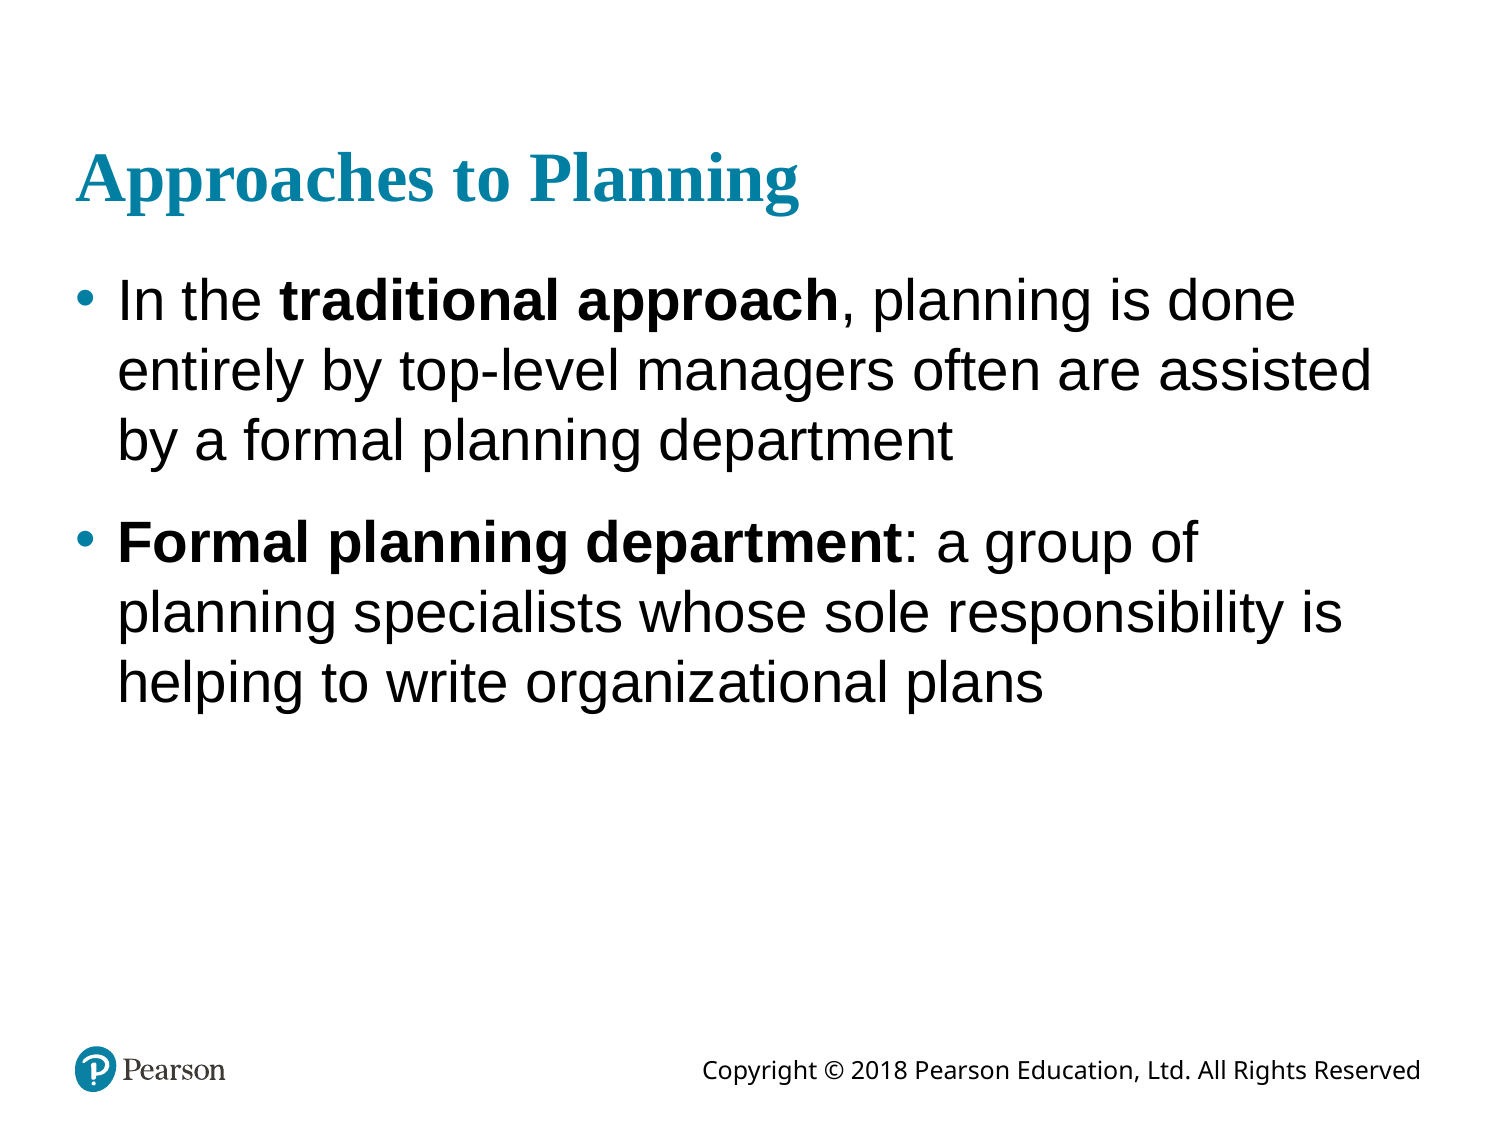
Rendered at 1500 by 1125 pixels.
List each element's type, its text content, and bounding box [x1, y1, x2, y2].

list In the traditional approach, planning is done entirely by top-level managers often are assisted by a formal planning department Formal planning department: a group of planning specialists whose sole responsibility is helping to write organizational plans [75, 262, 1425, 1005]
title Approaches to Planning [75, 35, 1425, 216]
